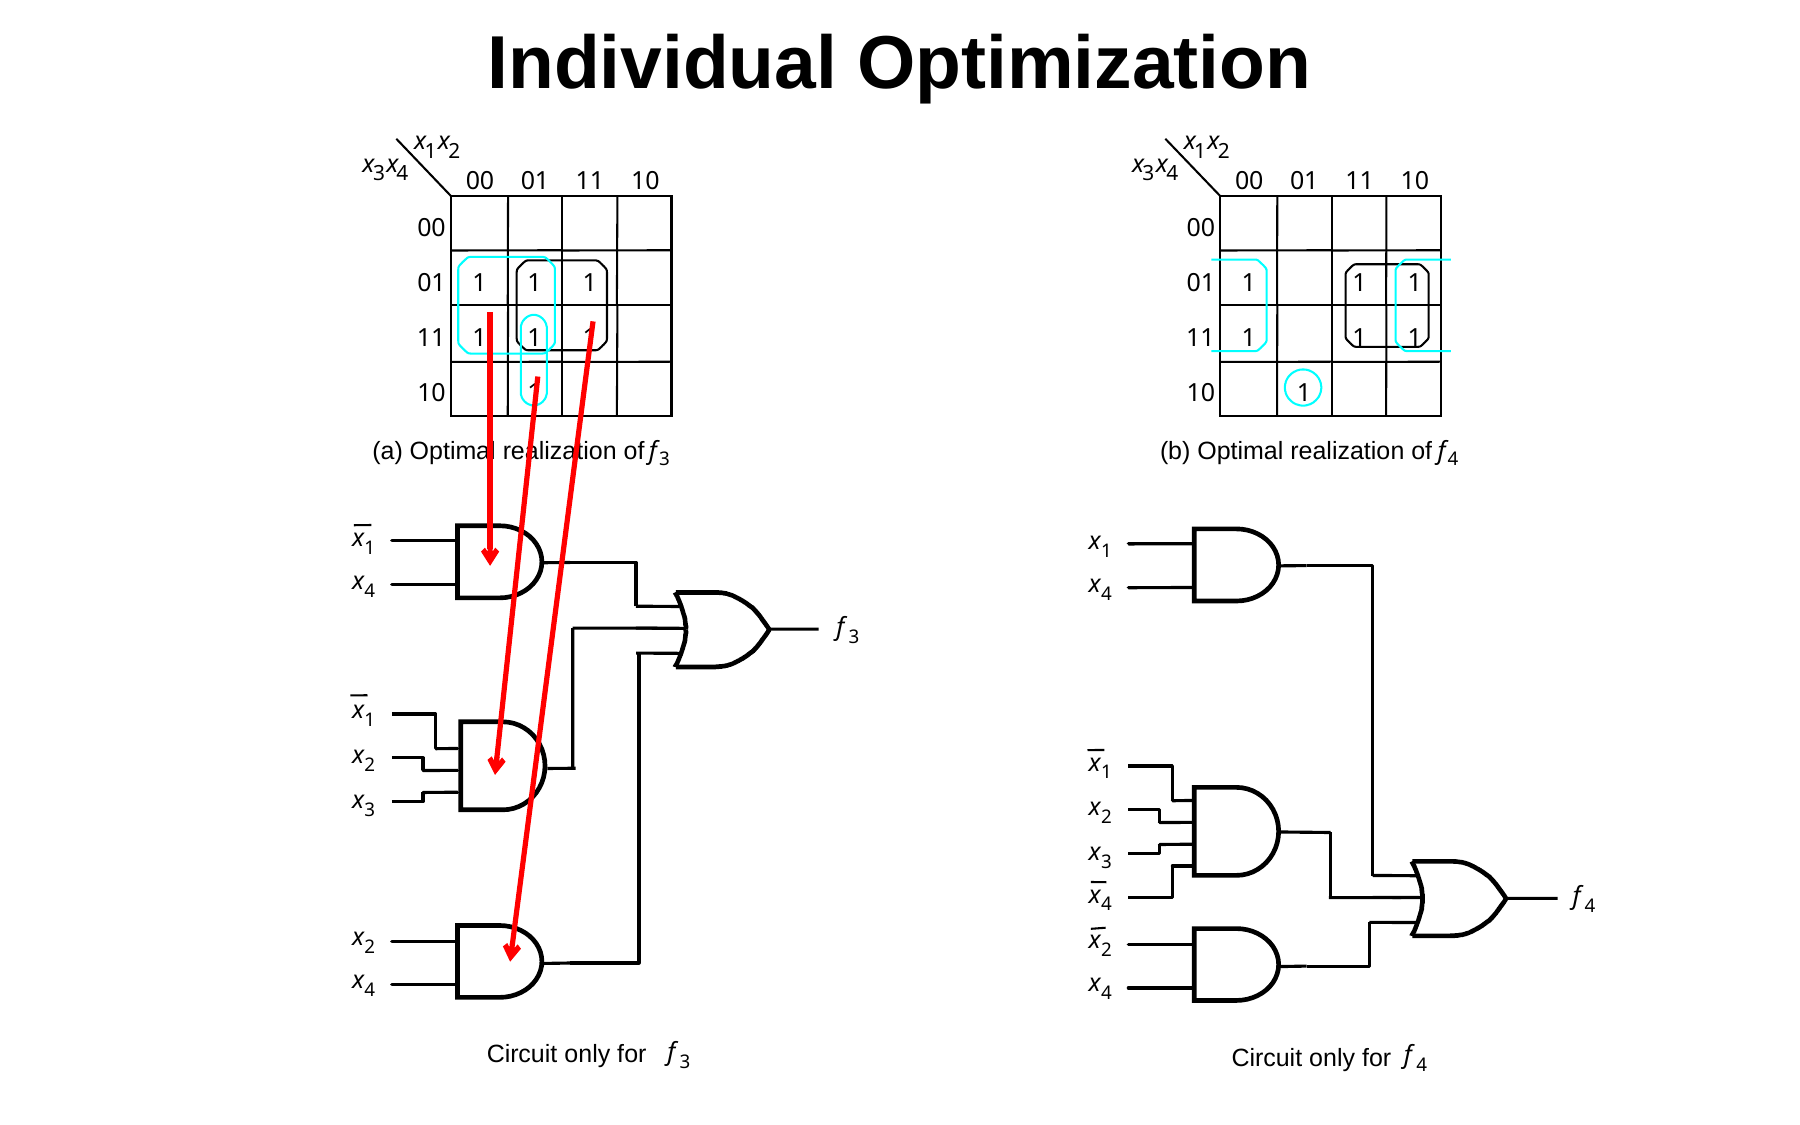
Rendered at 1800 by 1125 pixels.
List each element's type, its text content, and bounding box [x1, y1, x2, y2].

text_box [350, 521, 864, 1073]
title Individual Optimization [150, 2, 1650, 115]
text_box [494, 376, 504, 776]
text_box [1131, 124, 1463, 470]
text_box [1088, 524, 1600, 1076]
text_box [509, 321, 594, 962]
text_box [362, 124, 675, 470]
